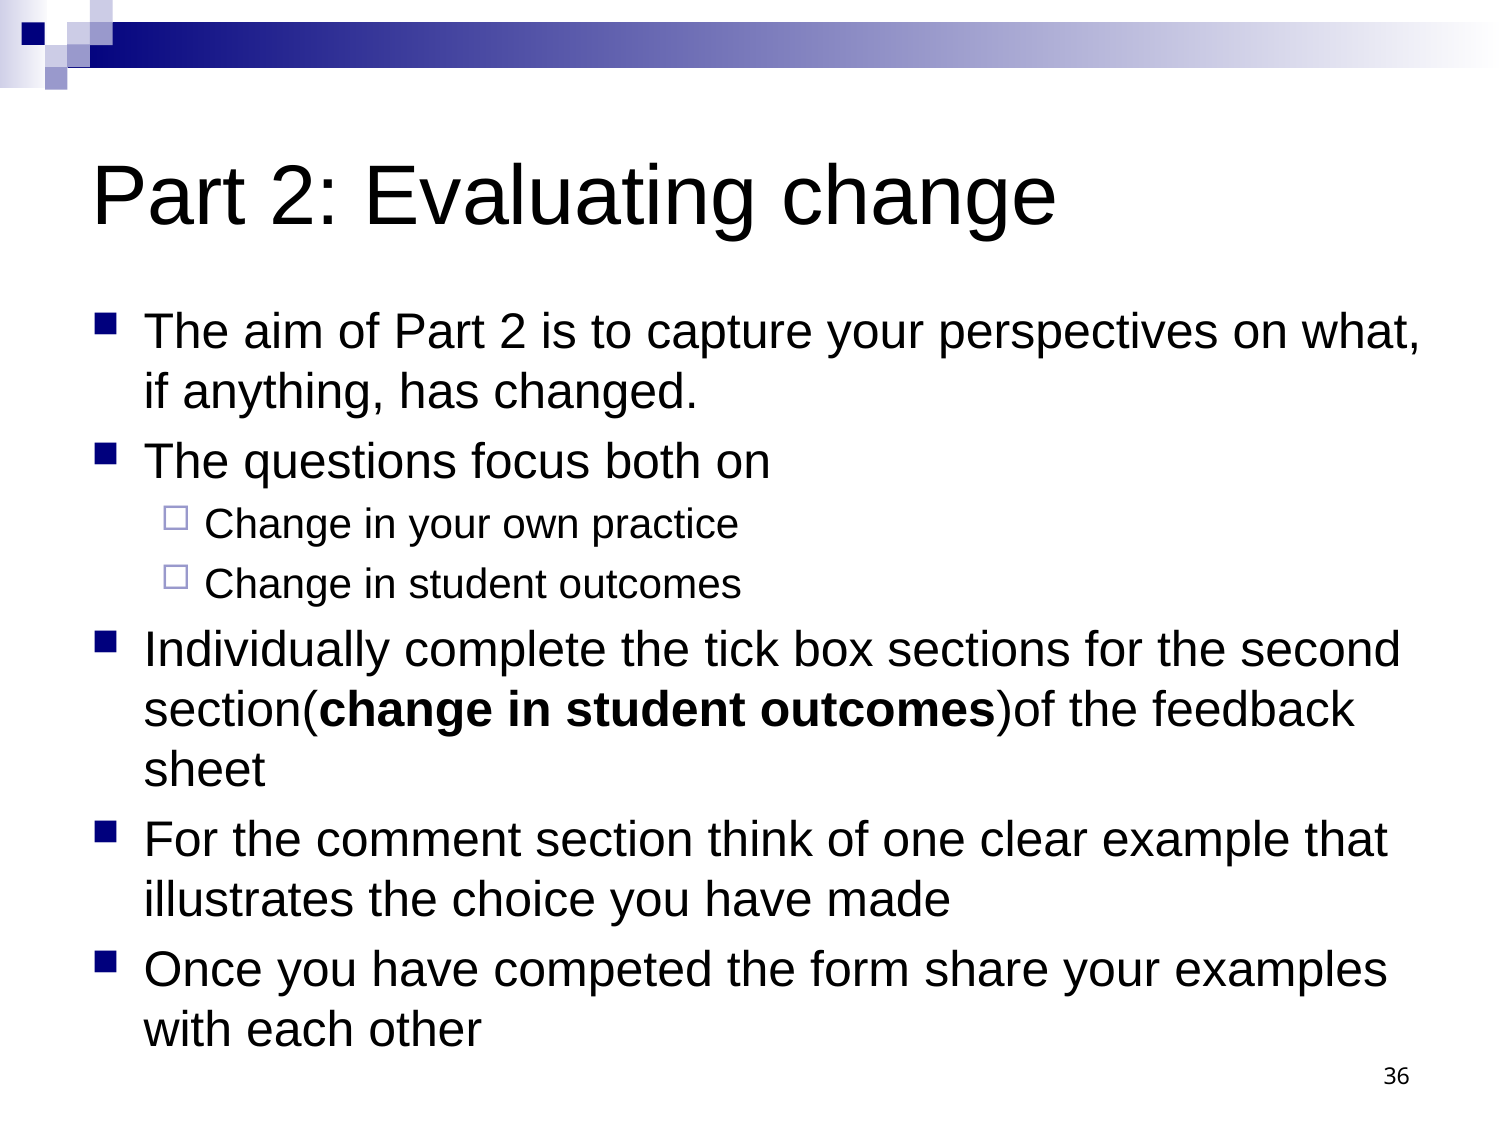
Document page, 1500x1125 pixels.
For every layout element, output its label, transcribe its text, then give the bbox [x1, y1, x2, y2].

slide_number 36 [1074, 1024, 1426, 1101]
title Part 2: Evaluating change [76, 77, 1427, 290]
list The aim of Part 2 is to capture your perspectives on what, if anything, has changed. The questions focus both on Change in your own practice Change in student outcomes Individually complete the tick box sections for the second section(change in student outcomes)of the feedback sheet For the comment section think of one clear example that illustrates the choice you have made Once you have competed the form share your examples with each other [76, 290, 1461, 929]
